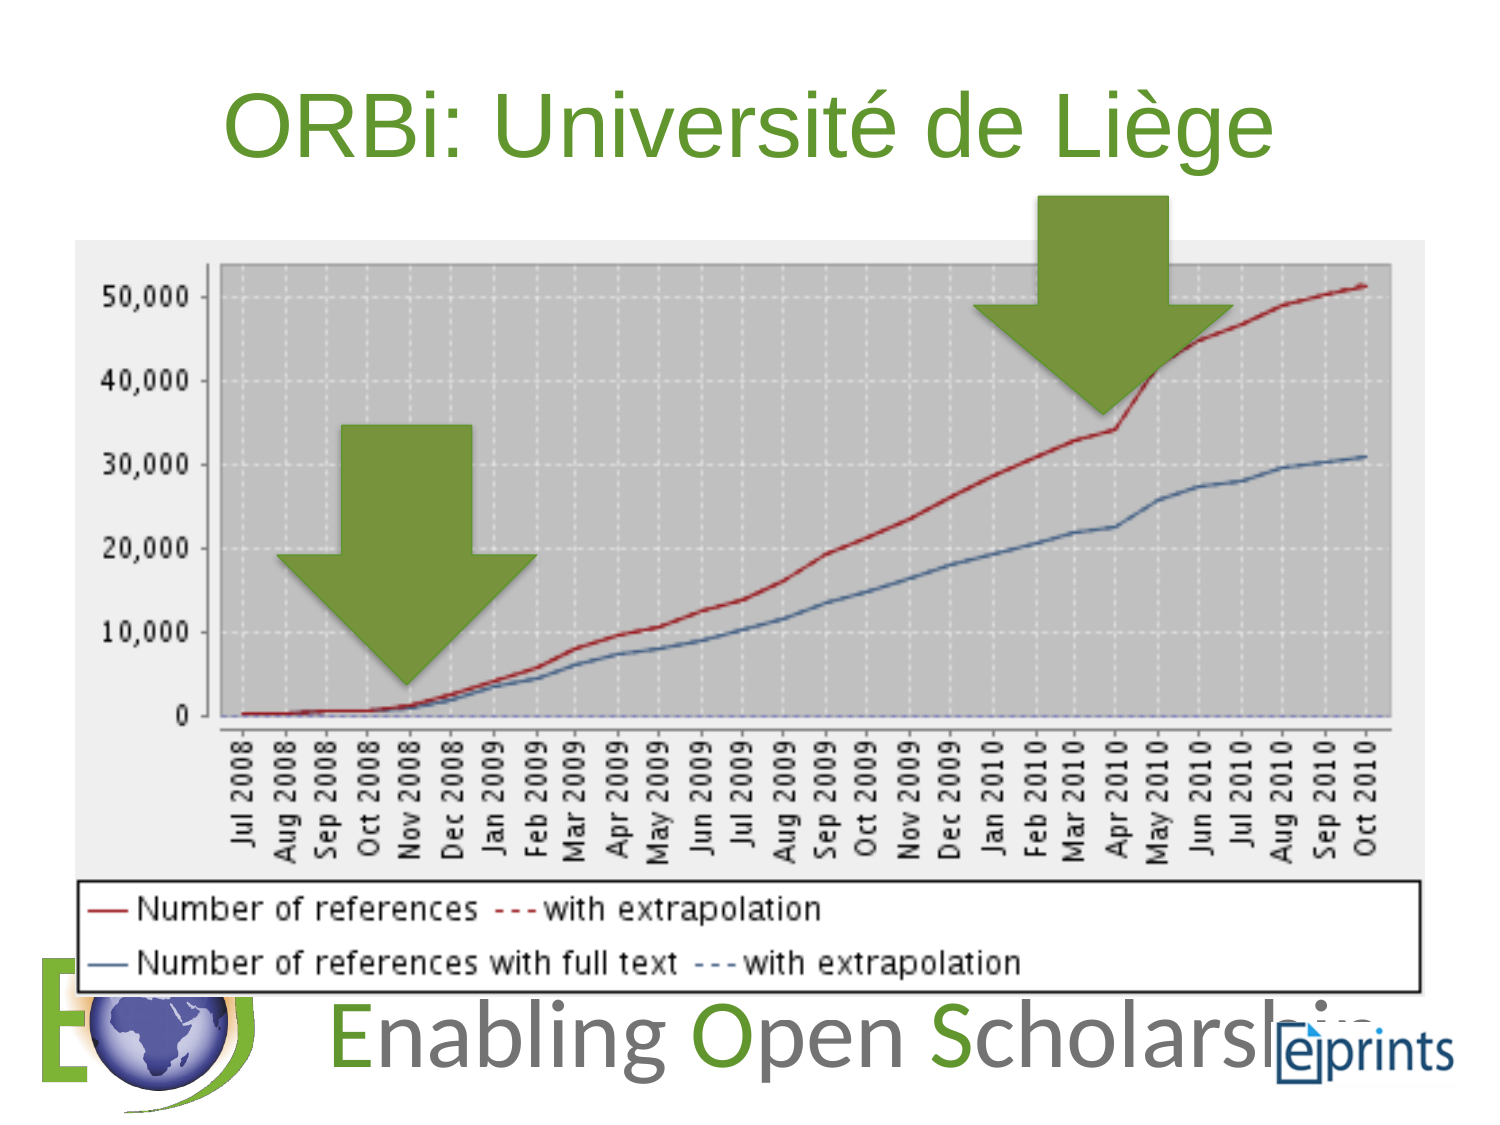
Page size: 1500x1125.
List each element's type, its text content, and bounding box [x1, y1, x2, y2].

title ORBi: Université de Liège [74, 44, 1426, 197]
picture [24, 901, 338, 1125]
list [74, 232, 1426, 1006]
picture [1271, 1021, 1459, 1088]
text_box [1037, 195, 1169, 230]
